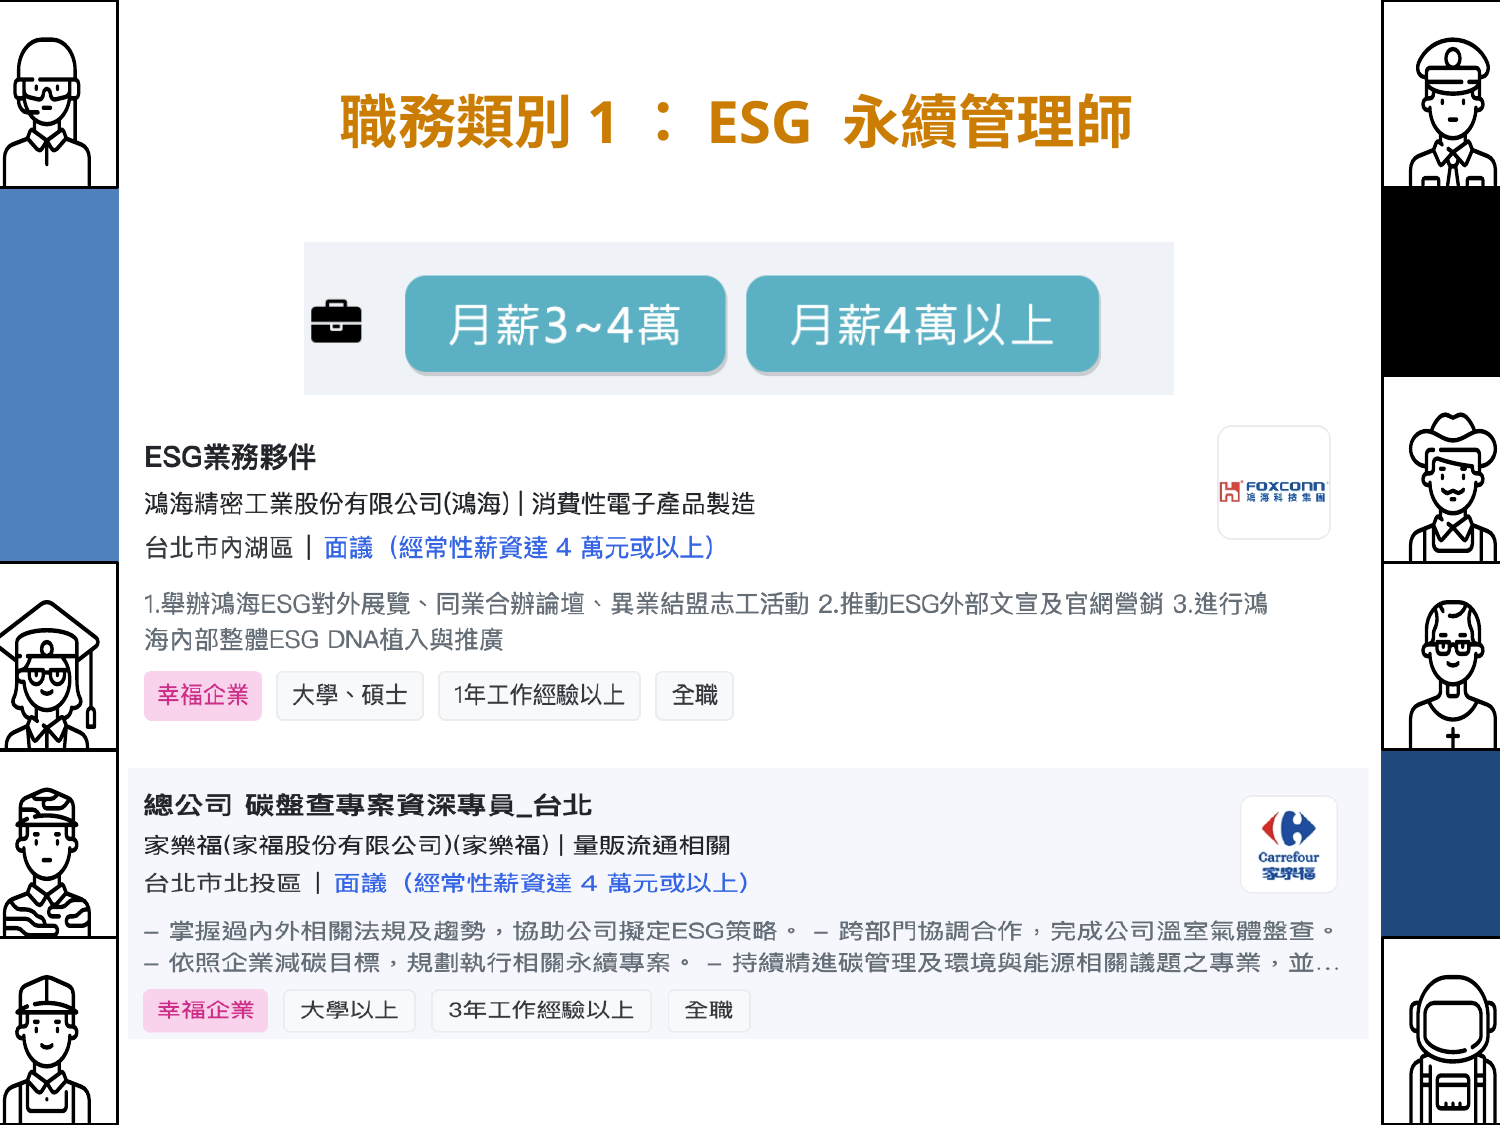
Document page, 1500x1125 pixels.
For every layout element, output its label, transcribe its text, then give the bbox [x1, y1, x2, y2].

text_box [123, 730, 1369, 1039]
text_box 職務類別1：ESG 永續管理師 [104, 69, 1369, 181]
picture [304, 241, 1174, 395]
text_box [134, 408, 1374, 731]
